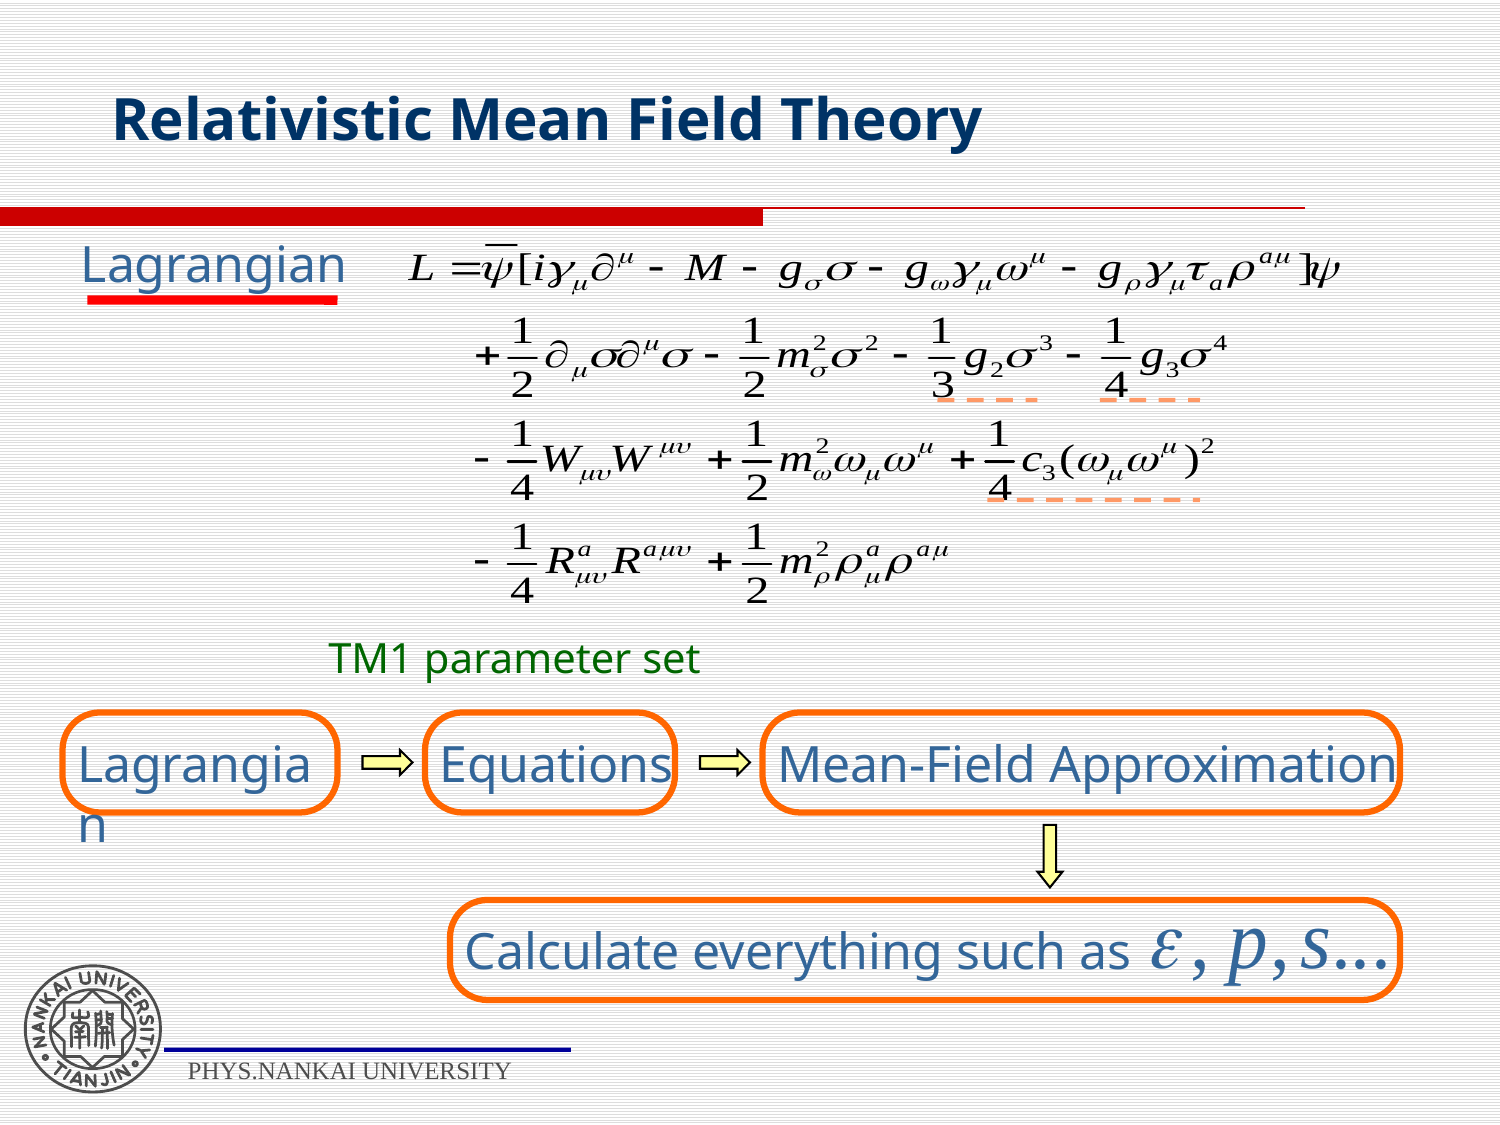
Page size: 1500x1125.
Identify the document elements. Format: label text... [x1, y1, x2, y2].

text_box Equations [425, 724, 700, 800]
text_box [772, 800, 1391, 813]
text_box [399, 237, 1351, 609]
text_box [362, 750, 413, 775]
text_box [460, 899, 1388, 912]
text_box [773, 712, 1390, 724]
text_box [460, 988, 1133, 1000]
text_box Lagrangian [66, 224, 363, 300]
text_box Calculate everything such as [450, 912, 1135, 988]
text_box [435, 712, 665, 724]
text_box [1137, 912, 1401, 999]
text_box [699, 750, 751, 775]
text_box Relativistic Mean Field Theory [96, 74, 998, 160]
text_box Mean-Field Approximation [762, 724, 1438, 800]
text_box Lagrangian [62, 724, 350, 860]
text_box TM1 parameter set [313, 624, 716, 690]
text_box [434, 800, 666, 813]
text_box [1037, 824, 1063, 888]
text_box [72, 712, 327, 724]
